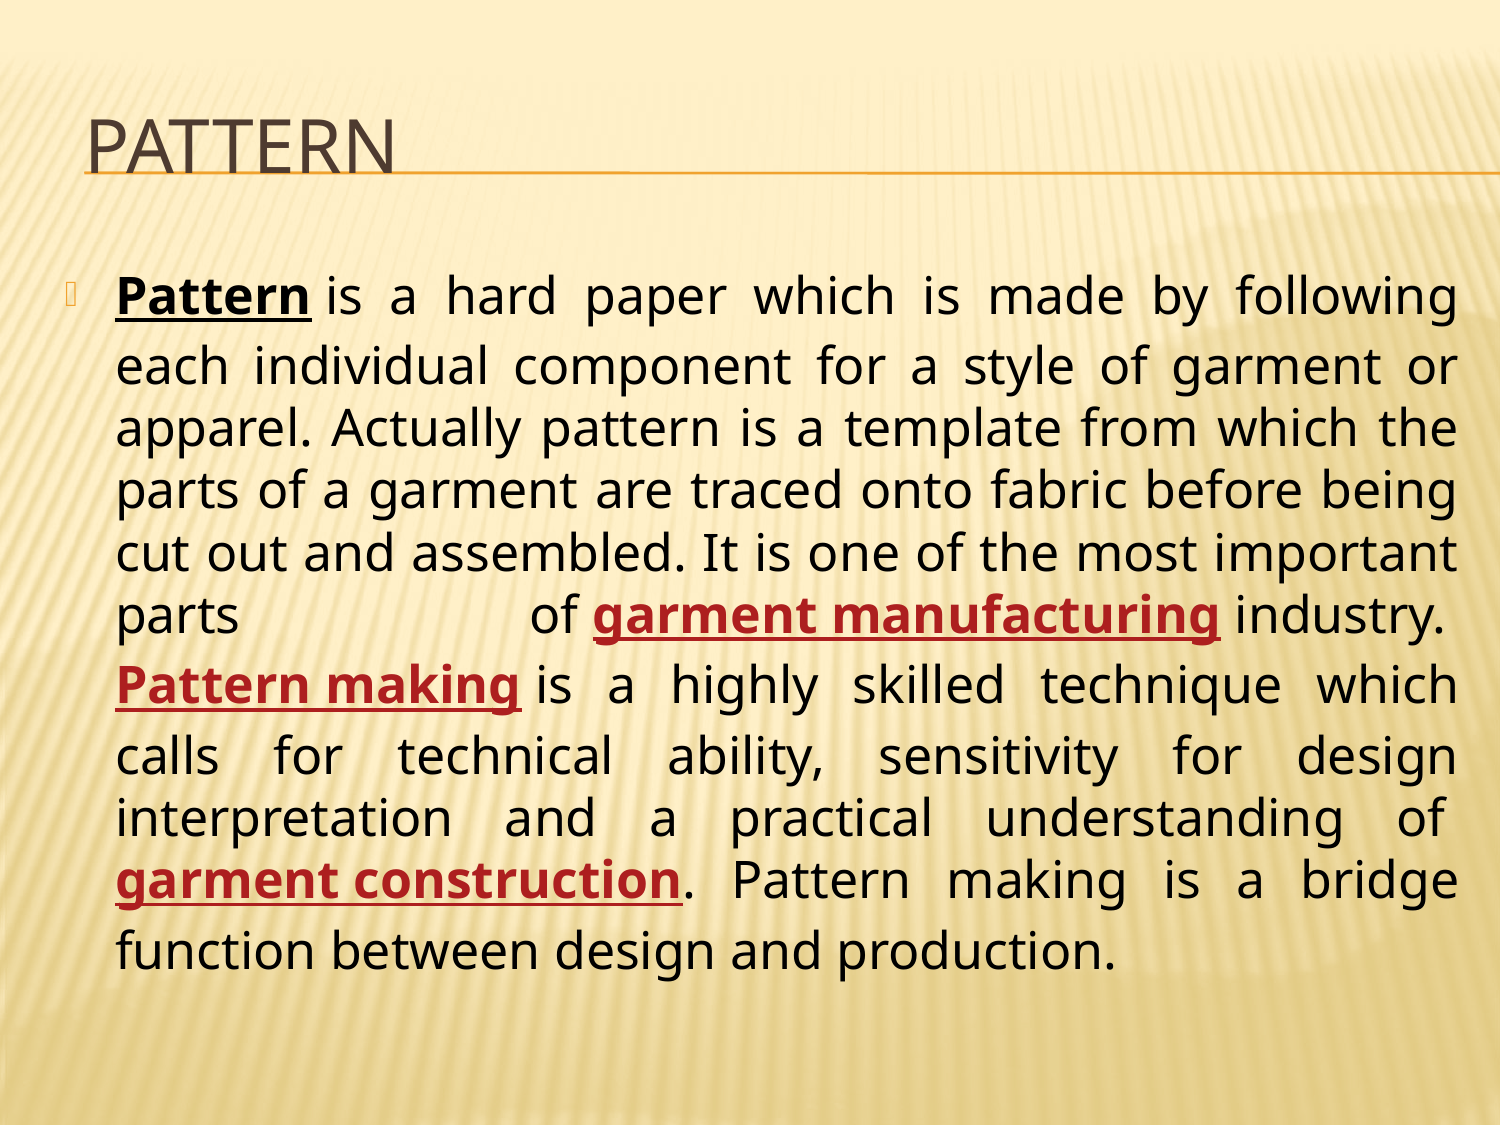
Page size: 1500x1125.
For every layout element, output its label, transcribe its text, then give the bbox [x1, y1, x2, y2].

list Pattern is a hard paper which is made by following each individual component for a style of garment or apparel. Actually pattern is a template from which the parts of a garment are traced onto fabric before being cut out and assembled. It is one of the most important parts of garment manufacturing industry. Pattern making is a highly skilled technique which calls for technical ability, sensitivity for design interpretation and a practical understanding of garment construction. Pattern making is a bridge function between design and production. [50, 254, 1475, 998]
title PATTERN [50, 75, 1475, 213]
